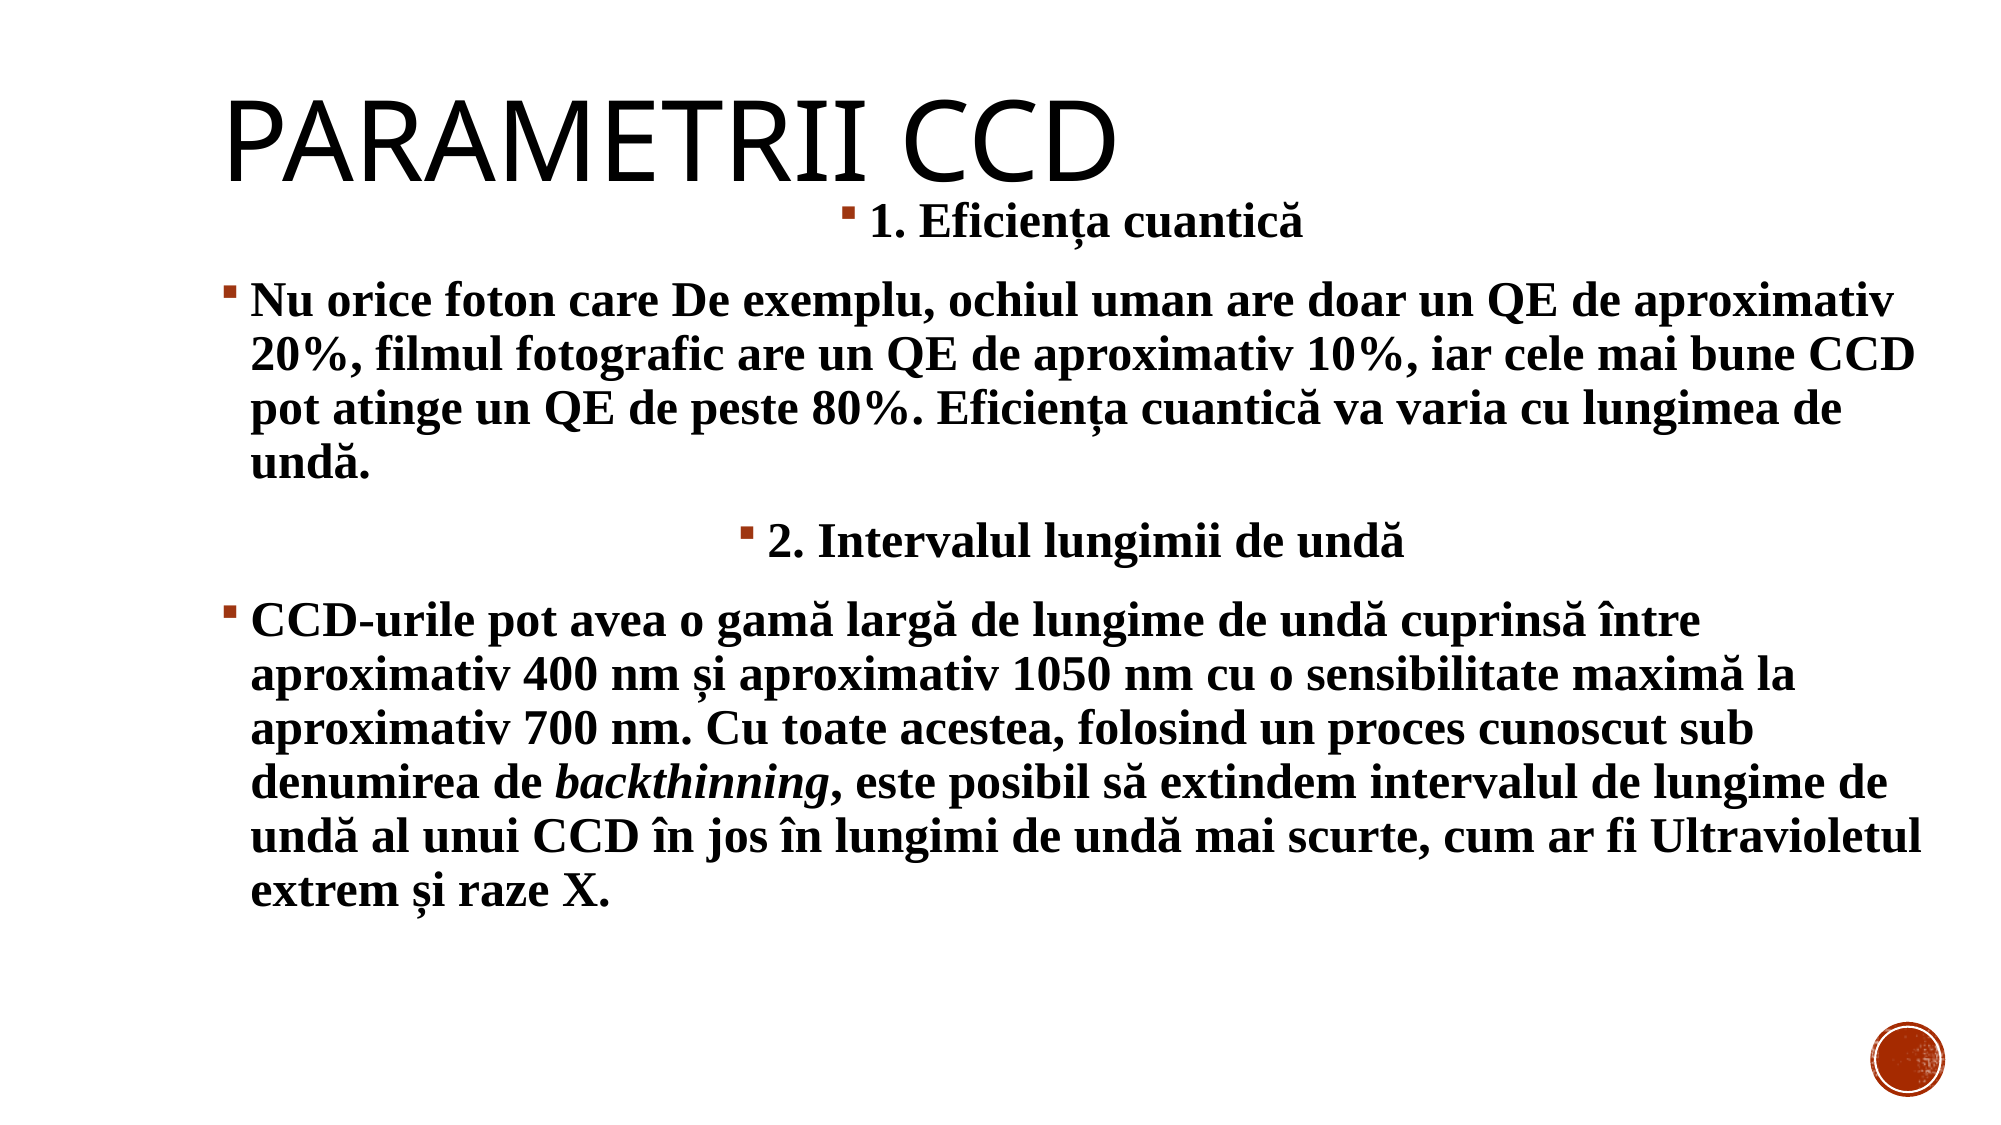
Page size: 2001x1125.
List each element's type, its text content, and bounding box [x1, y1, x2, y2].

list 1. Eficiența cuantică Nu orice foton care De exemplu, ochiul uman are doar un QE de aproximativ 20%, filmul fotografic are un QE de aproximativ 10%, iar cele mai bune CCD pot atinge un QE de peste 80%. Eficiența cuantică va varia cu lungimea de undă. 2. Intervalul lungimii de undă CCD-urile pot avea o gamă largă de lungime de undă cuprinsă între aproximativ 400 nm și aproximativ 1050 nm cu o sensibilitate maximă la aproximativ 700 nm. Cu toate acestea, folosind un proces cunoscut sub denumirea de backthinning, este posibil să extindem intervalul de lungime de undă al unui CCD în jos în lungimi de undă mai scurte, cum ar fi Ultravioletul extrem și raze X. [205, 186, 1950, 1087]
title Parametrii CCD [205, 62, 1875, 186]
